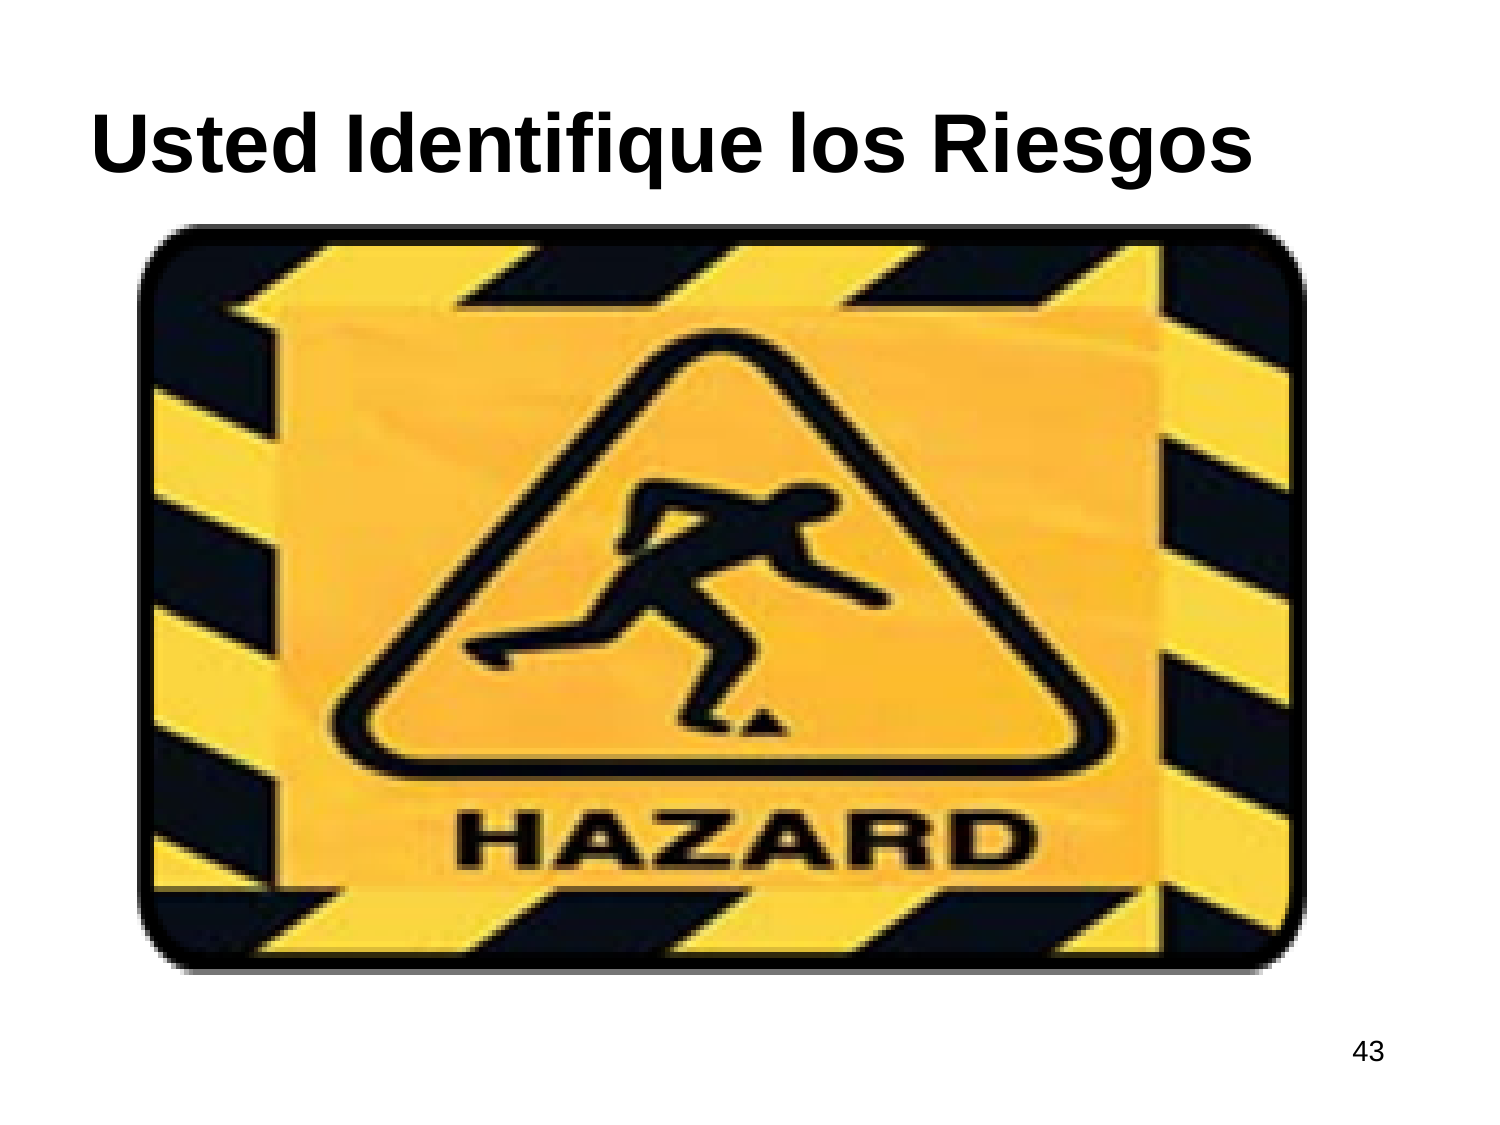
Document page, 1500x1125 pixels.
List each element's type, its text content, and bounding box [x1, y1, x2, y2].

slide_number 43 [1074, 1024, 1401, 1103]
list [137, 224, 1307, 976]
title Usted Identifique los Riesgos [75, 45, 1425, 233]
